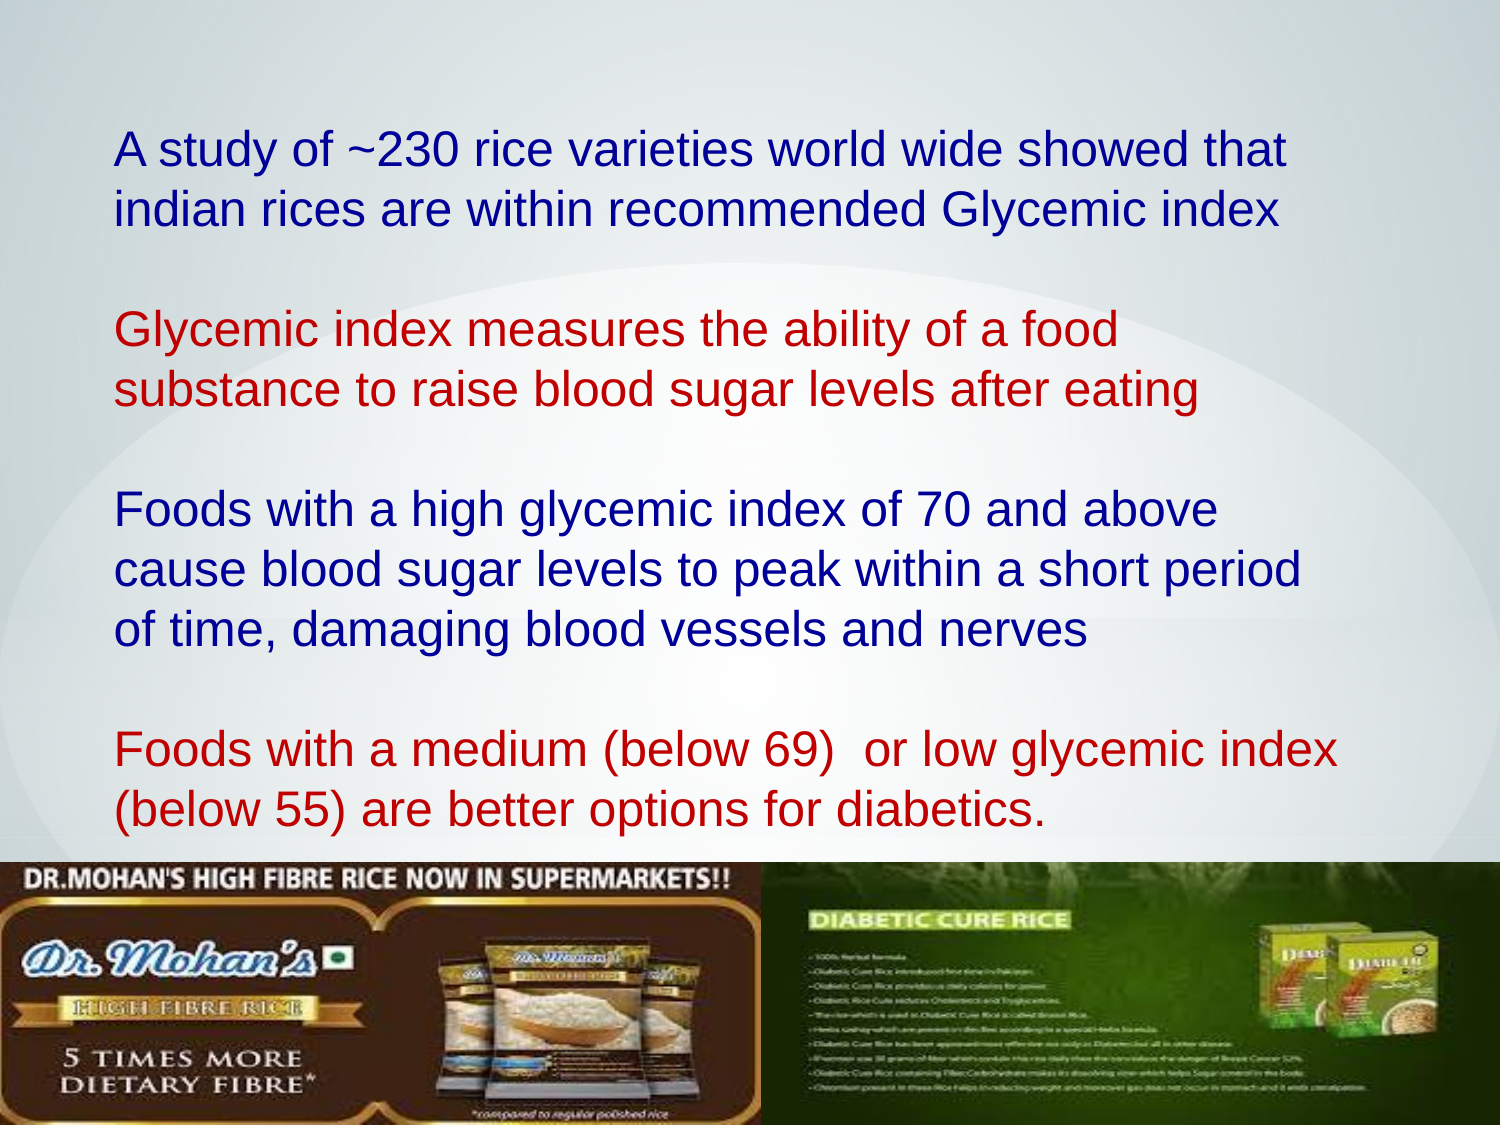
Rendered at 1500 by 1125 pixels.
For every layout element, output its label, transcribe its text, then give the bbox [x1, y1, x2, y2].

picture [0, 862, 1500, 1125]
text_box A study of ~230 rice varieties world wide showed that indian rices are within recommended Glycemic index Glycemic index measures the ability of a food substance to raise blood sugar levels after eating Foods with a high glycemic index of 70 and above cause blood sugar levels to peak within a short period of time, damaging blood vessels and nerves Foods with a medium (below 69) or low glycemic index (below 55) are better options for diabetics. [98, 109, 1363, 860]
